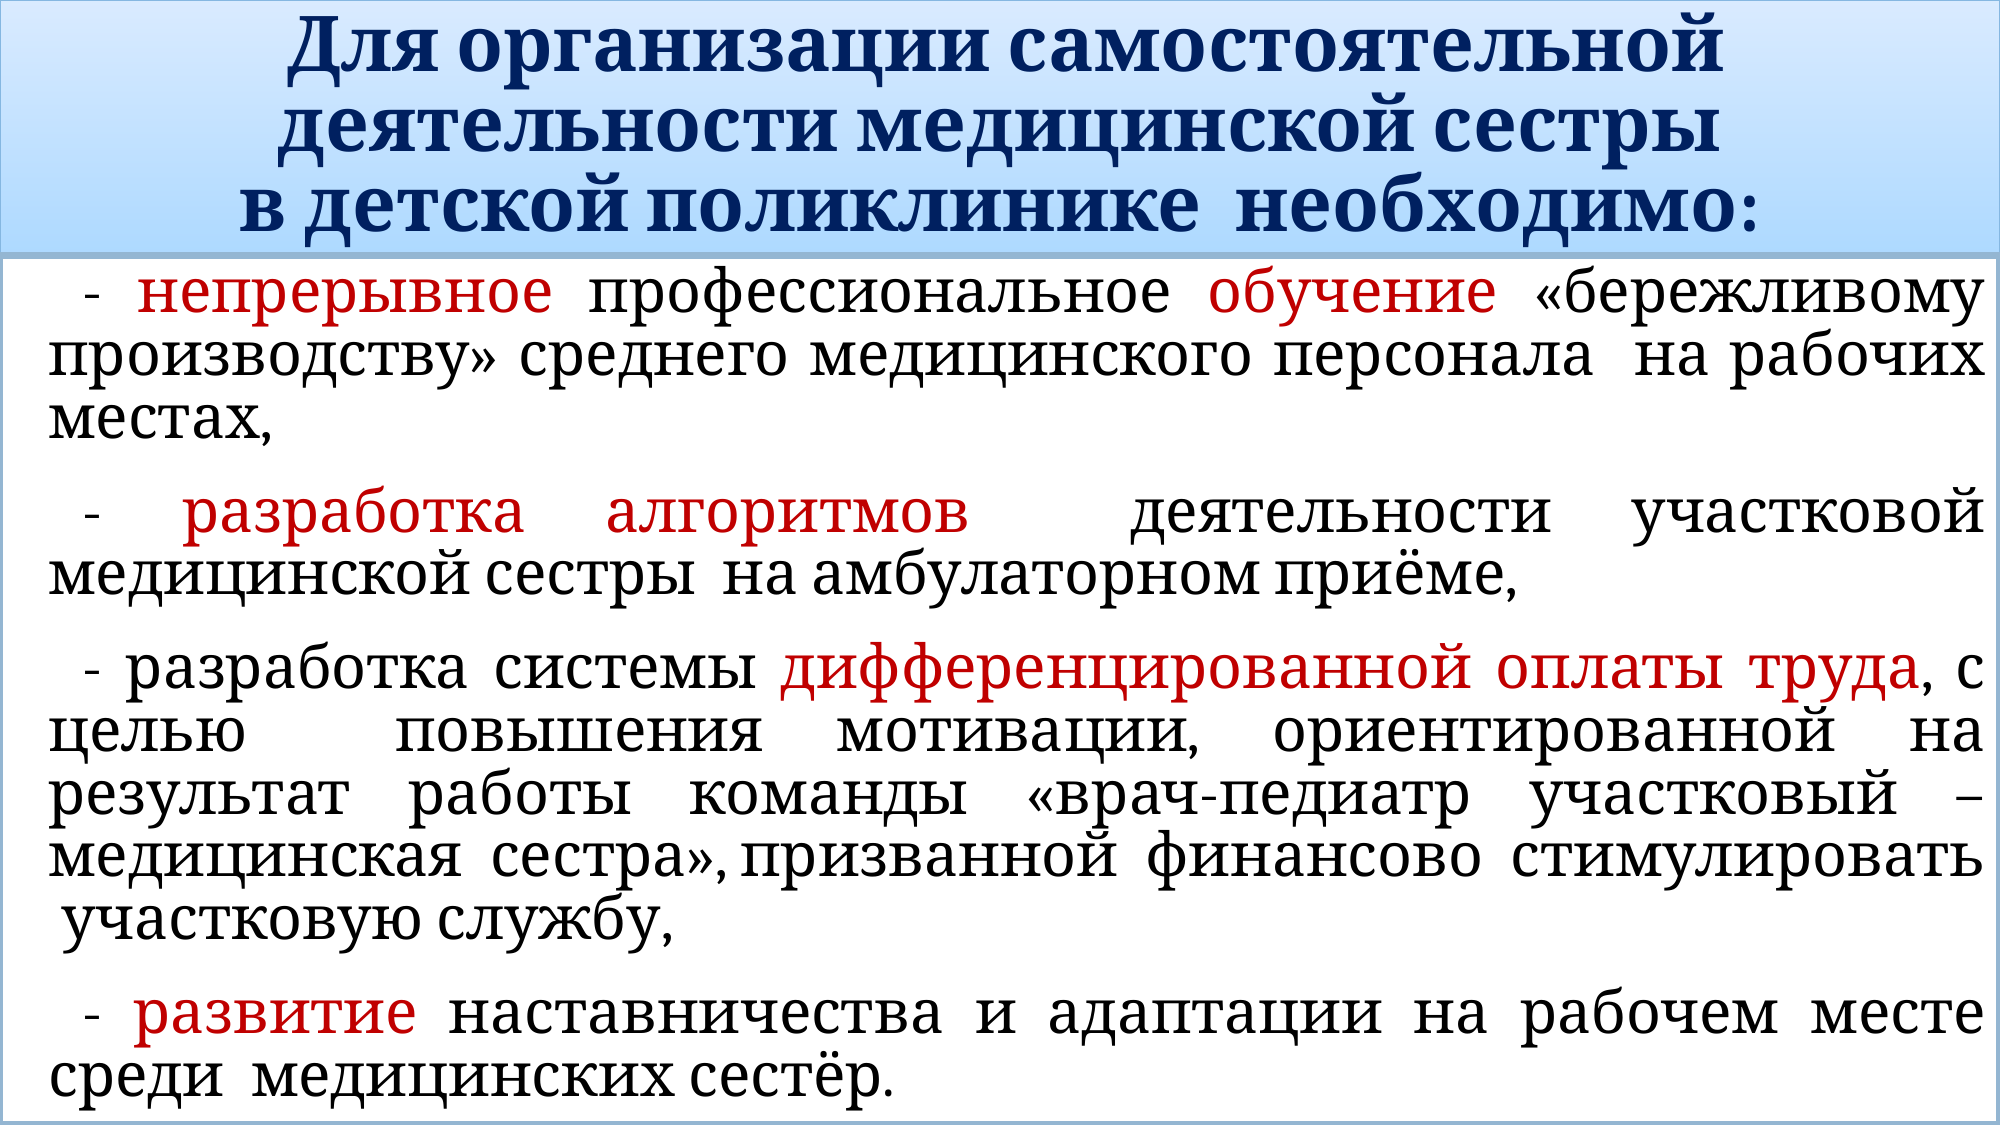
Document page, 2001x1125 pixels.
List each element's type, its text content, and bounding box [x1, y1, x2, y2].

list - непрерывное профессиональное обучение «бережливому производству» среднего медицинского персонала на рабочих местах, - разработка алгоритмов деятельности участковой медицинской сестры на амбулаторном приёме, - разработка системы дифференцированной оплаты труда, с целью повышения мотивации, ориентированной на результат работы команды «врач-педиатр участковый – медицинская сестра», призванной финансово стимулировать участковую службу, - развитие наставничества и адаптации на рабочем месте среди медицинских сестёр. [0, 252, 2000, 1125]
title Для организации самостоятельной деятельности медицинской сестры в детской поликлинике необходимо: [0, 0, 2000, 252]
